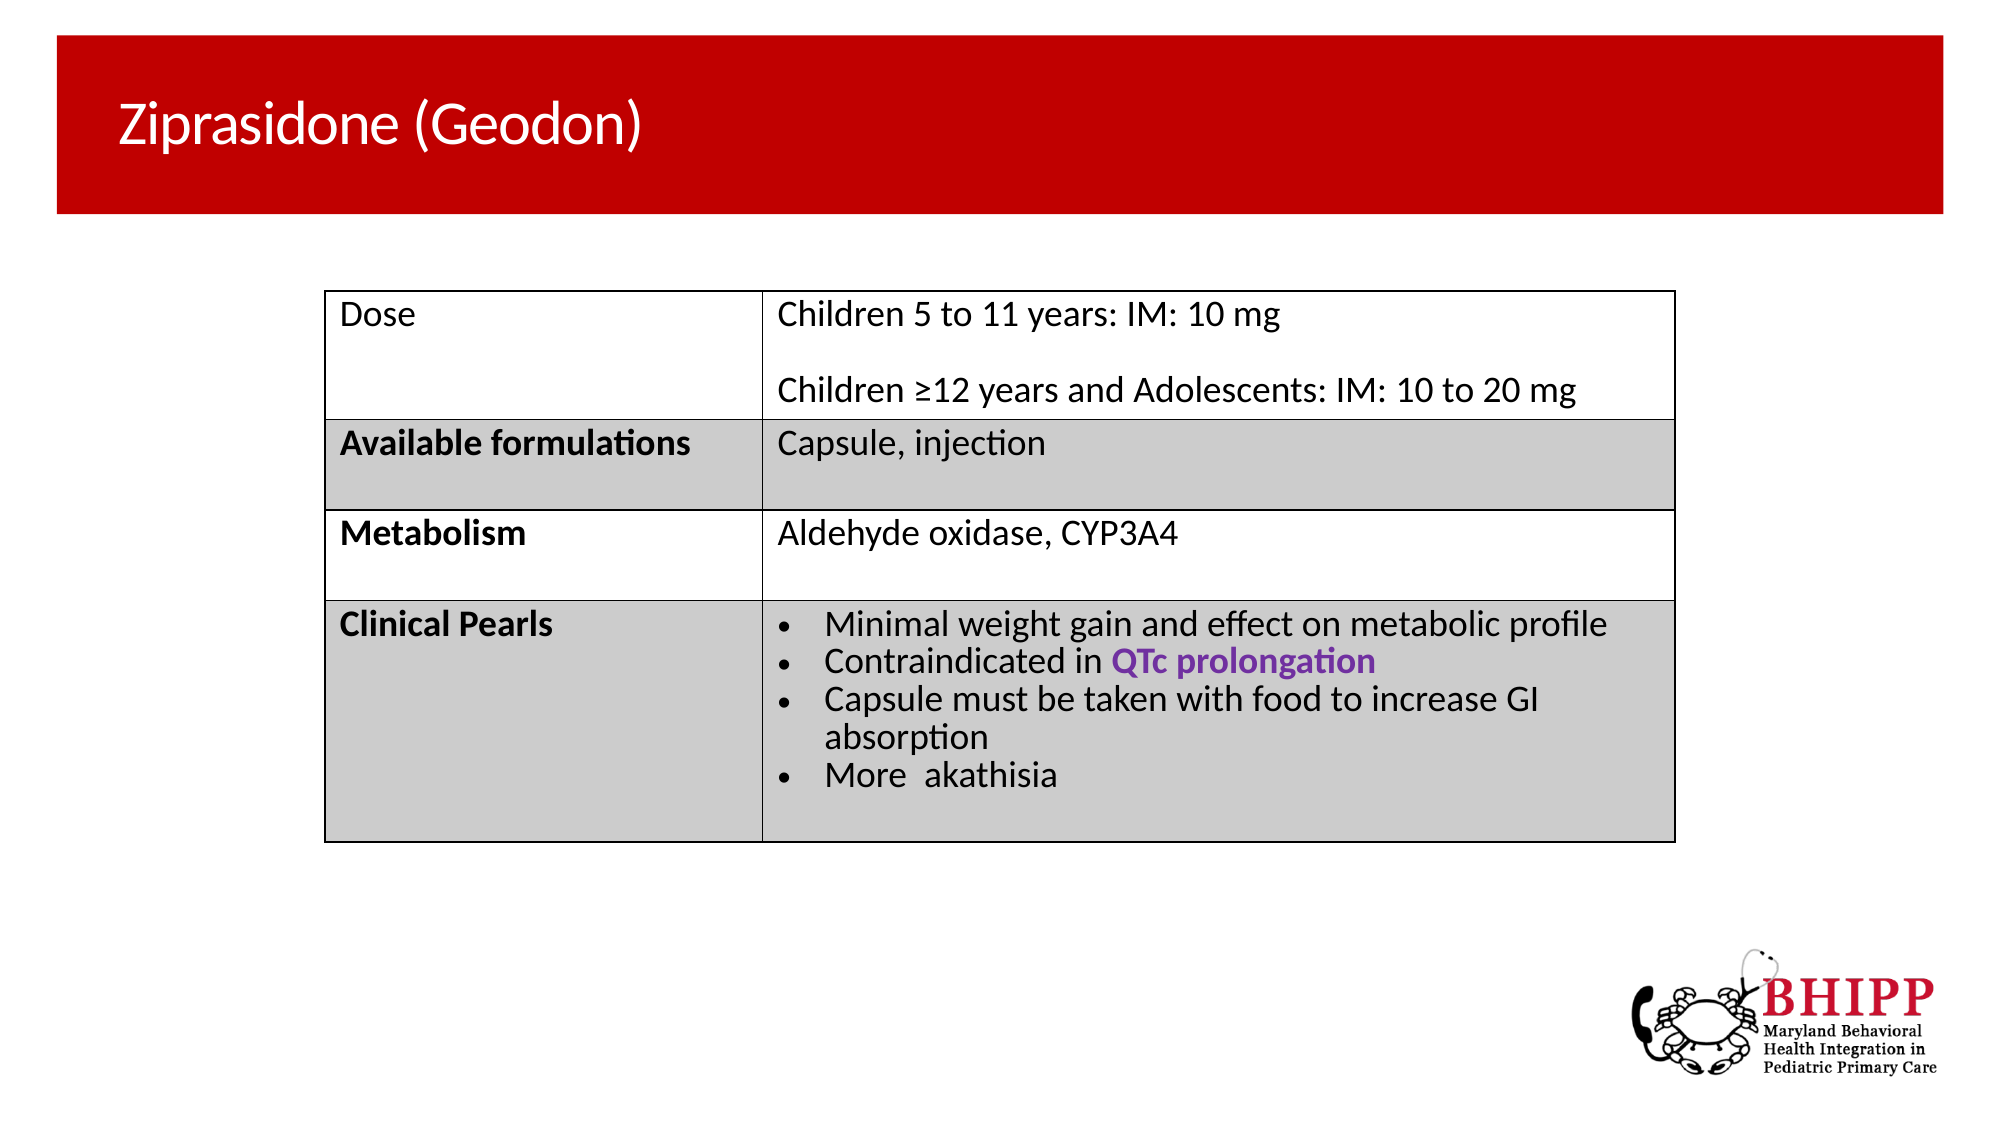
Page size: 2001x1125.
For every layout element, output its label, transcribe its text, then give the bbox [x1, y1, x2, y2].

table_cell Clinical Pearls [326, 601, 762, 841]
table_header Children 5 to 11 years: IM: 10 mg Children ≥12 years and Adolescents: IM: 10 to 20 mg [763, 292, 1674, 419]
title Ziprasidone (Geodon) [103, 50, 1835, 200]
table_cell Metabolism [326, 511, 762, 600]
picture [1602, 921, 1964, 1103]
table_cell Minimal weight gain and effect on metabolic profile Contraindicated in QTc prolongation Capsule must be taken with food to increase GI absorption More akathisia [763, 601, 1674, 841]
table_cell Capsule, injection [763, 420, 1674, 509]
table_header Dose [326, 292, 762, 419]
table_cell Available formulations [326, 420, 762, 509]
table_cell Aldehyde oxidase, CYP3A4 [763, 511, 1674, 600]
